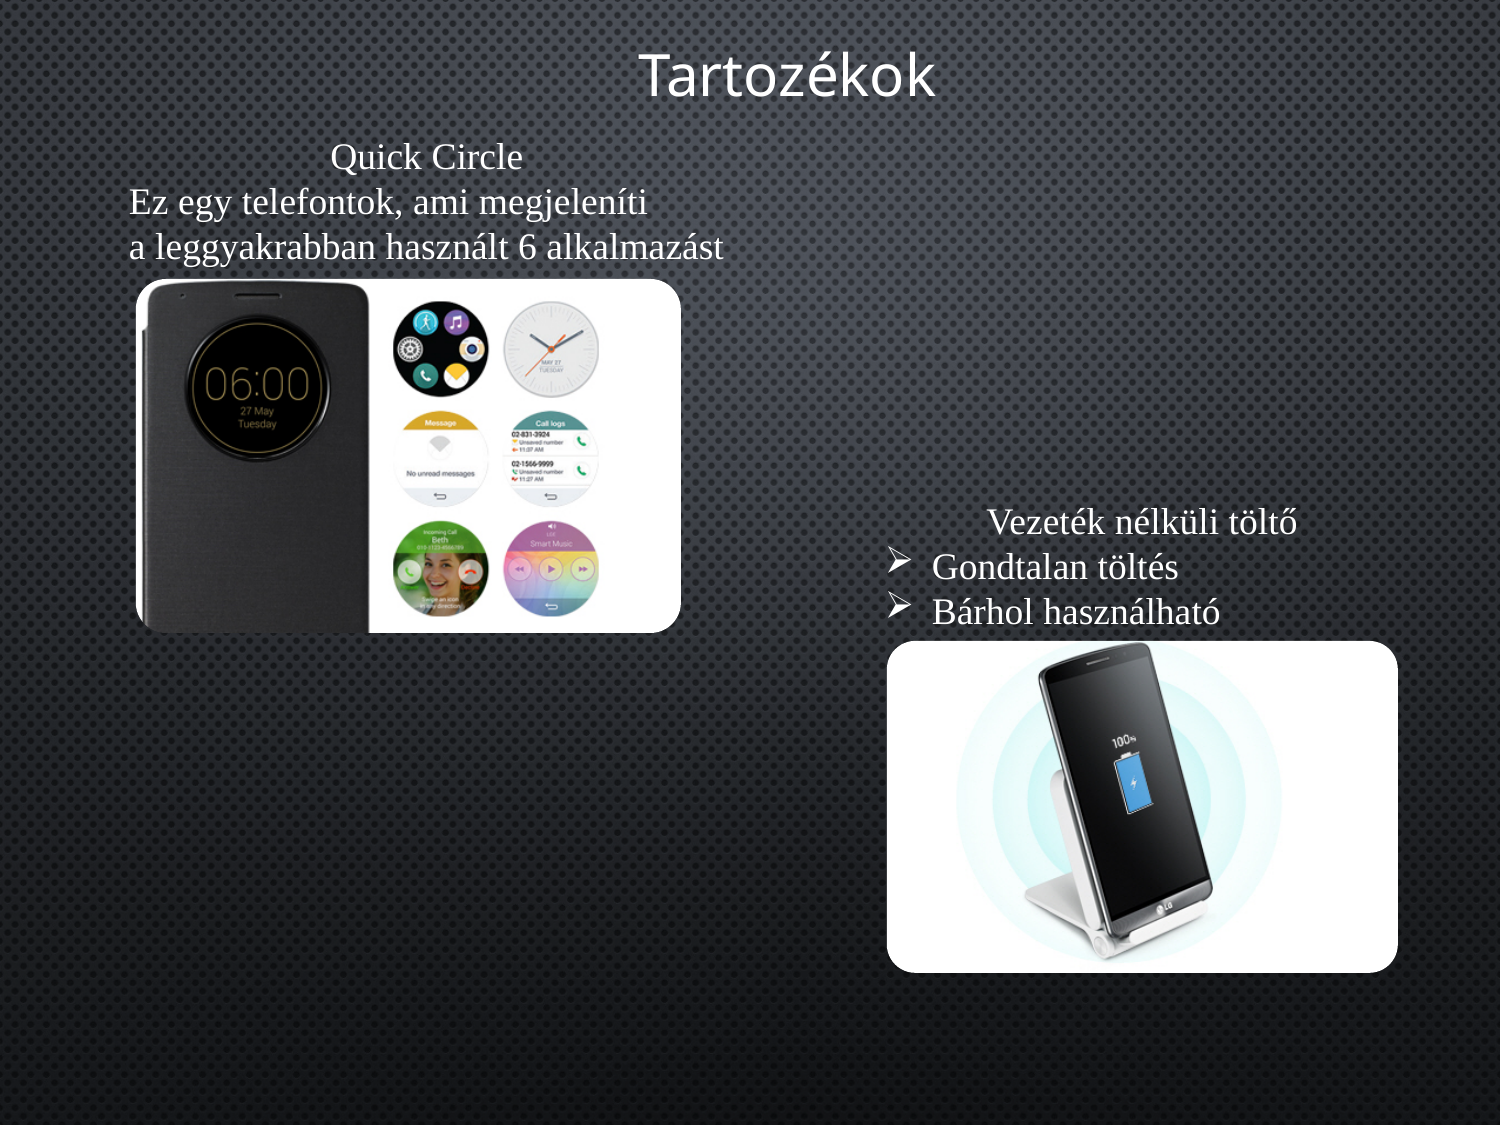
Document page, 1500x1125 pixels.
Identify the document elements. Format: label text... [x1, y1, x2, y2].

text_box Quick Circle Ez egy telefontok, ami megjeleníti a leggyakrabban használt 6 alkalmazást [114, 124, 740, 275]
text_box Vezeték nélküli töltő Gondtalan töltés Bárhol használható [870, 489, 1415, 640]
picture [886, 640, 1399, 974]
picture [135, 278, 682, 634]
text_box Tartozékok [623, 30, 951, 116]
